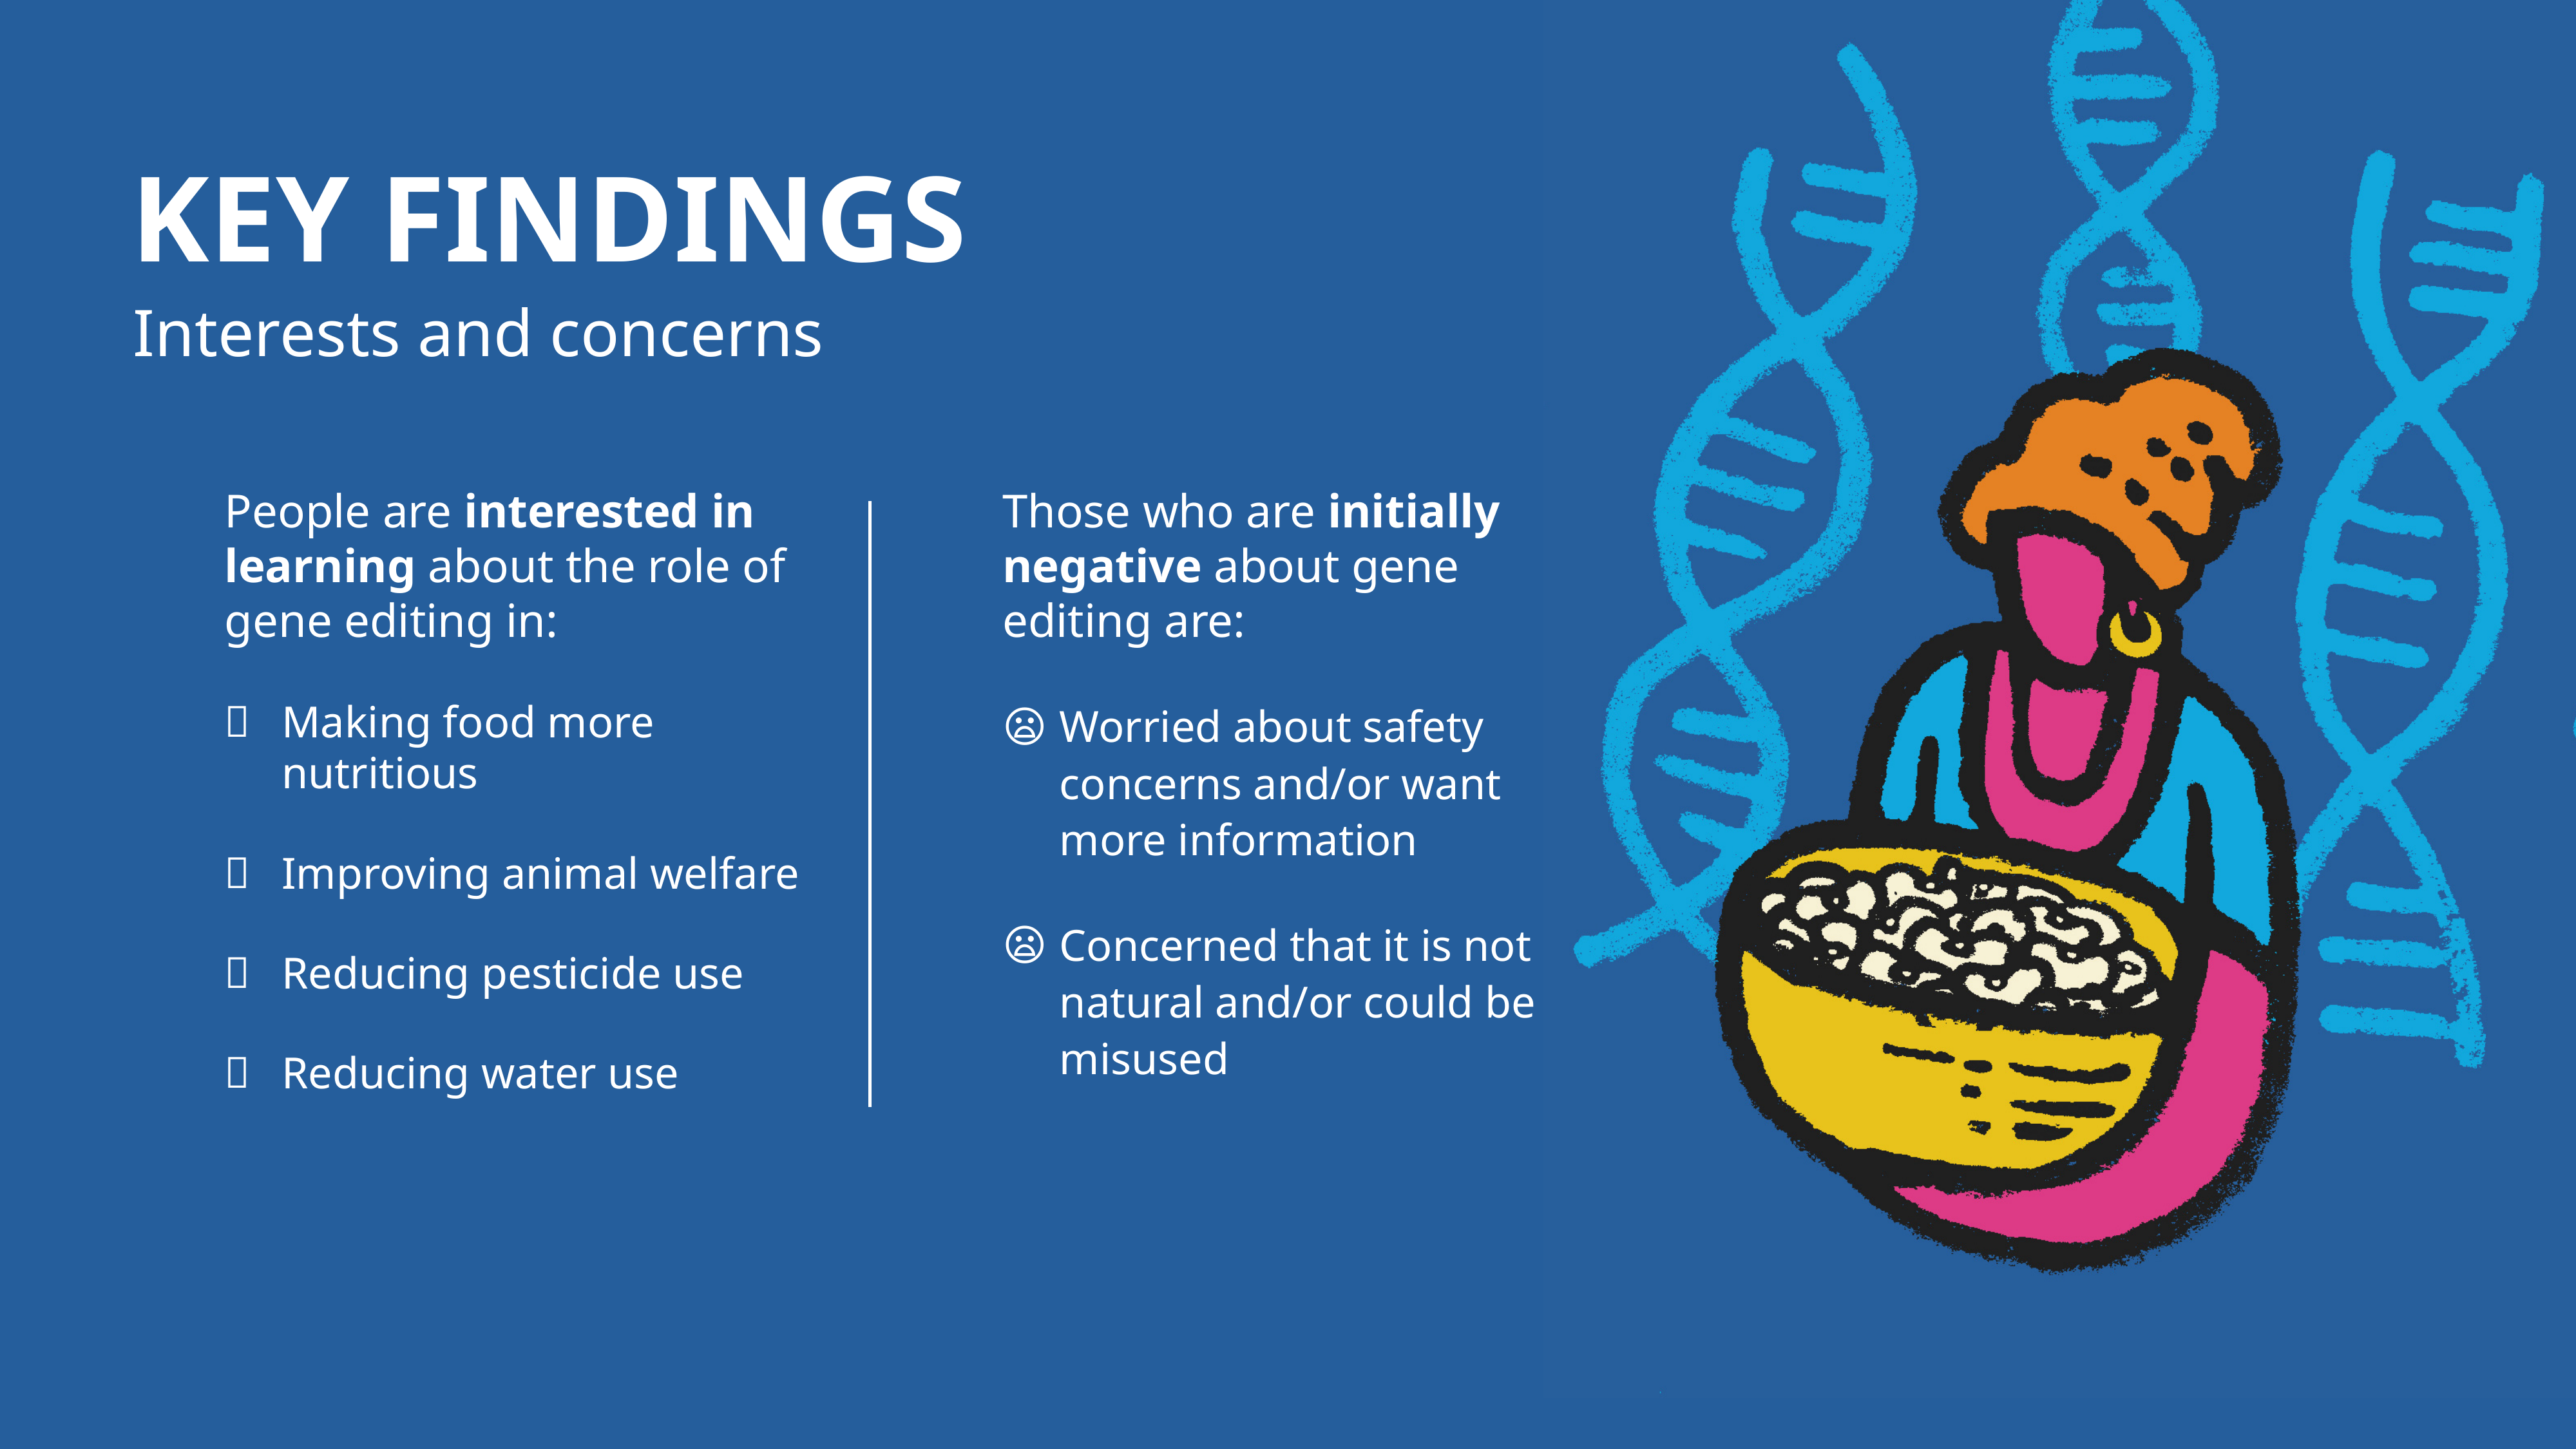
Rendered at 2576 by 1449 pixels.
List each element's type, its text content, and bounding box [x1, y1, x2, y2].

text_box [0, 0, 2576, 1449]
list Those who are initially negative about gene editing are: Worried about safety concerns and/or want more information Concerned that it is not natural and/or could be misused [993, 477, 1543, 1294]
list People are interested in learning about the role of gene editing in: Making food more nutritious Improving animal welfare Reducing pesticide use Reducing water use [215, 477, 870, 1294]
title KEY FINDINGS [121, 155, 1543, 281]
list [1543, 0, 2576, 1398]
list Interests and concerns [123, 287, 1543, 410]
